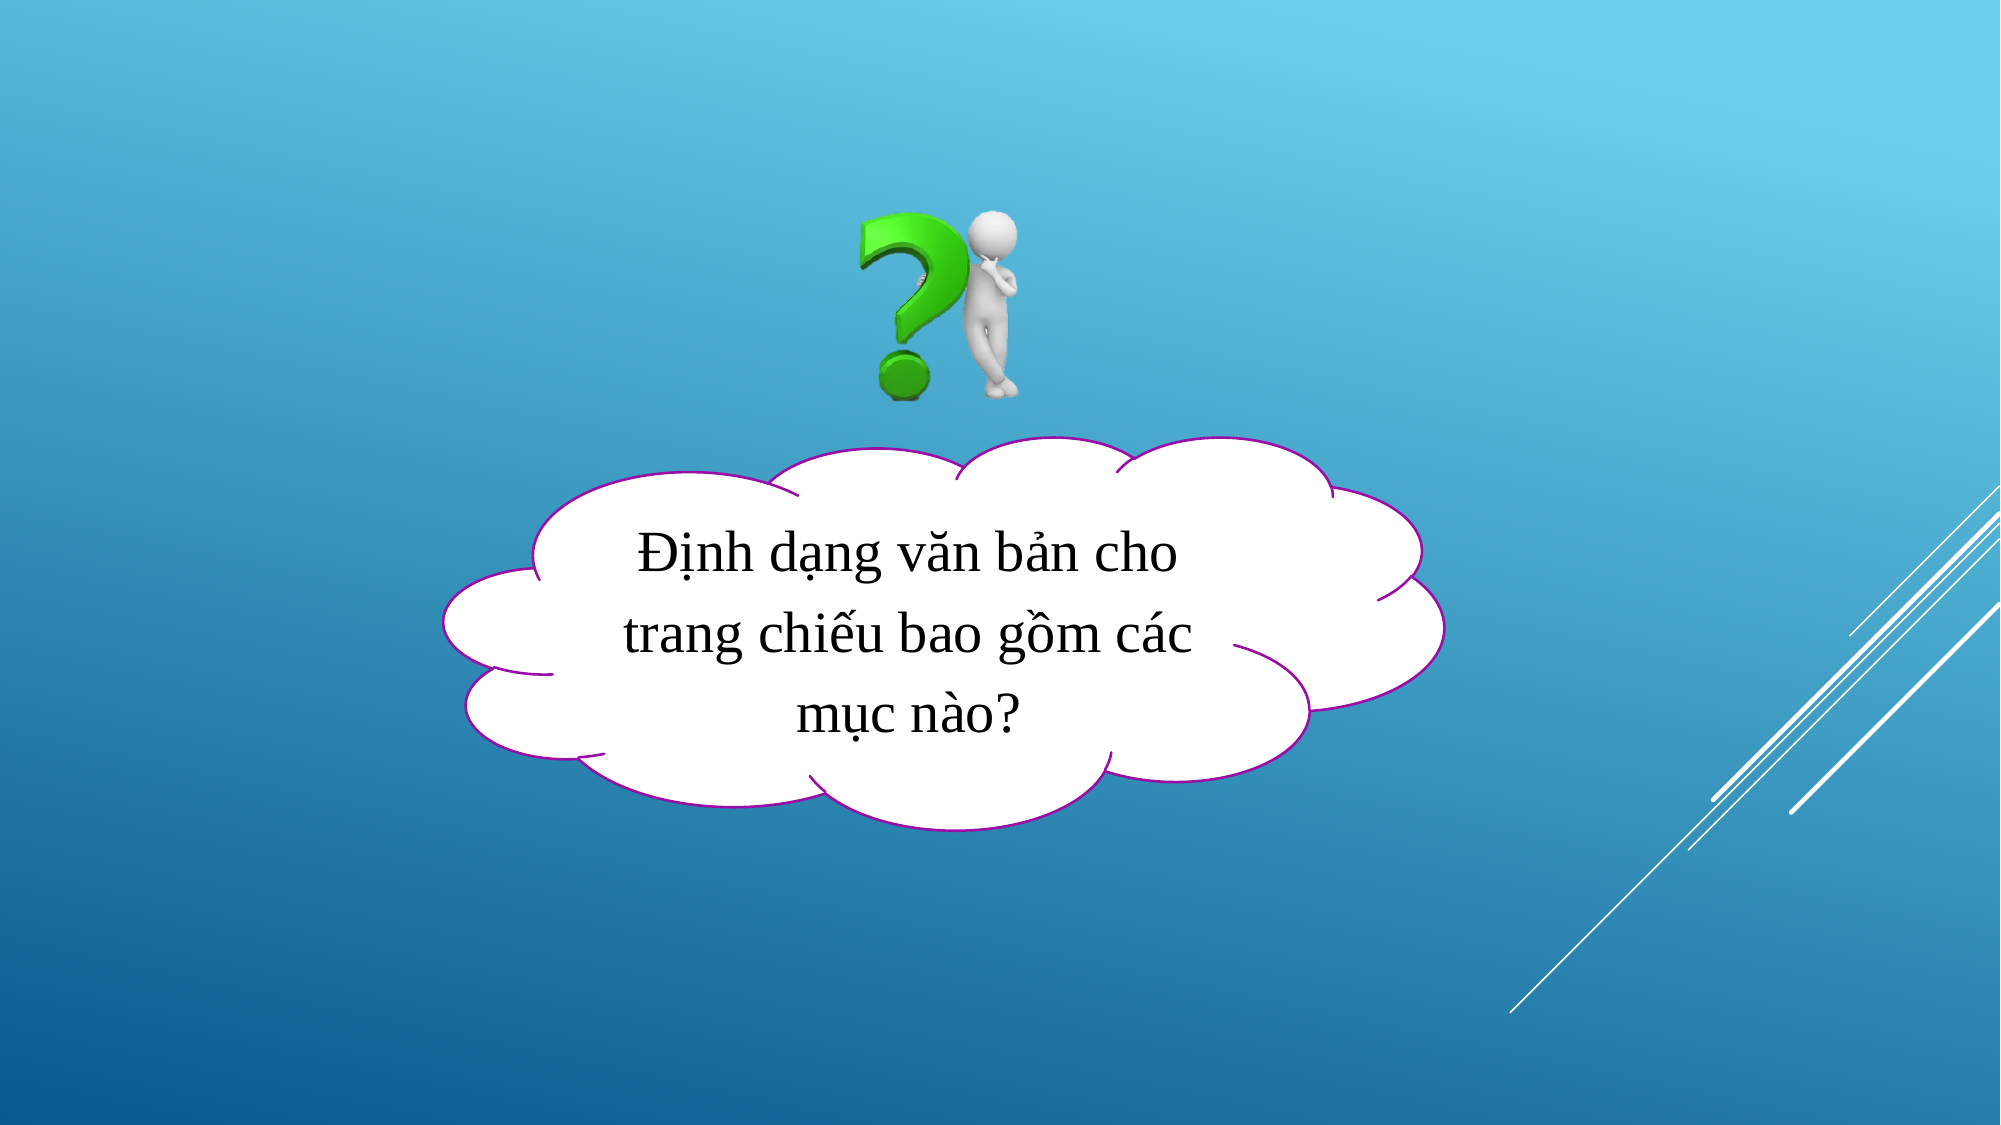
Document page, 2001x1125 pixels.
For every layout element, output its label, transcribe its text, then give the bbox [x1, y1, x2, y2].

text_box Định dạng văn bản cho trang chiếu bao gồm các mục nào? [441, 436, 1446, 833]
picture [818, 192, 1070, 437]
